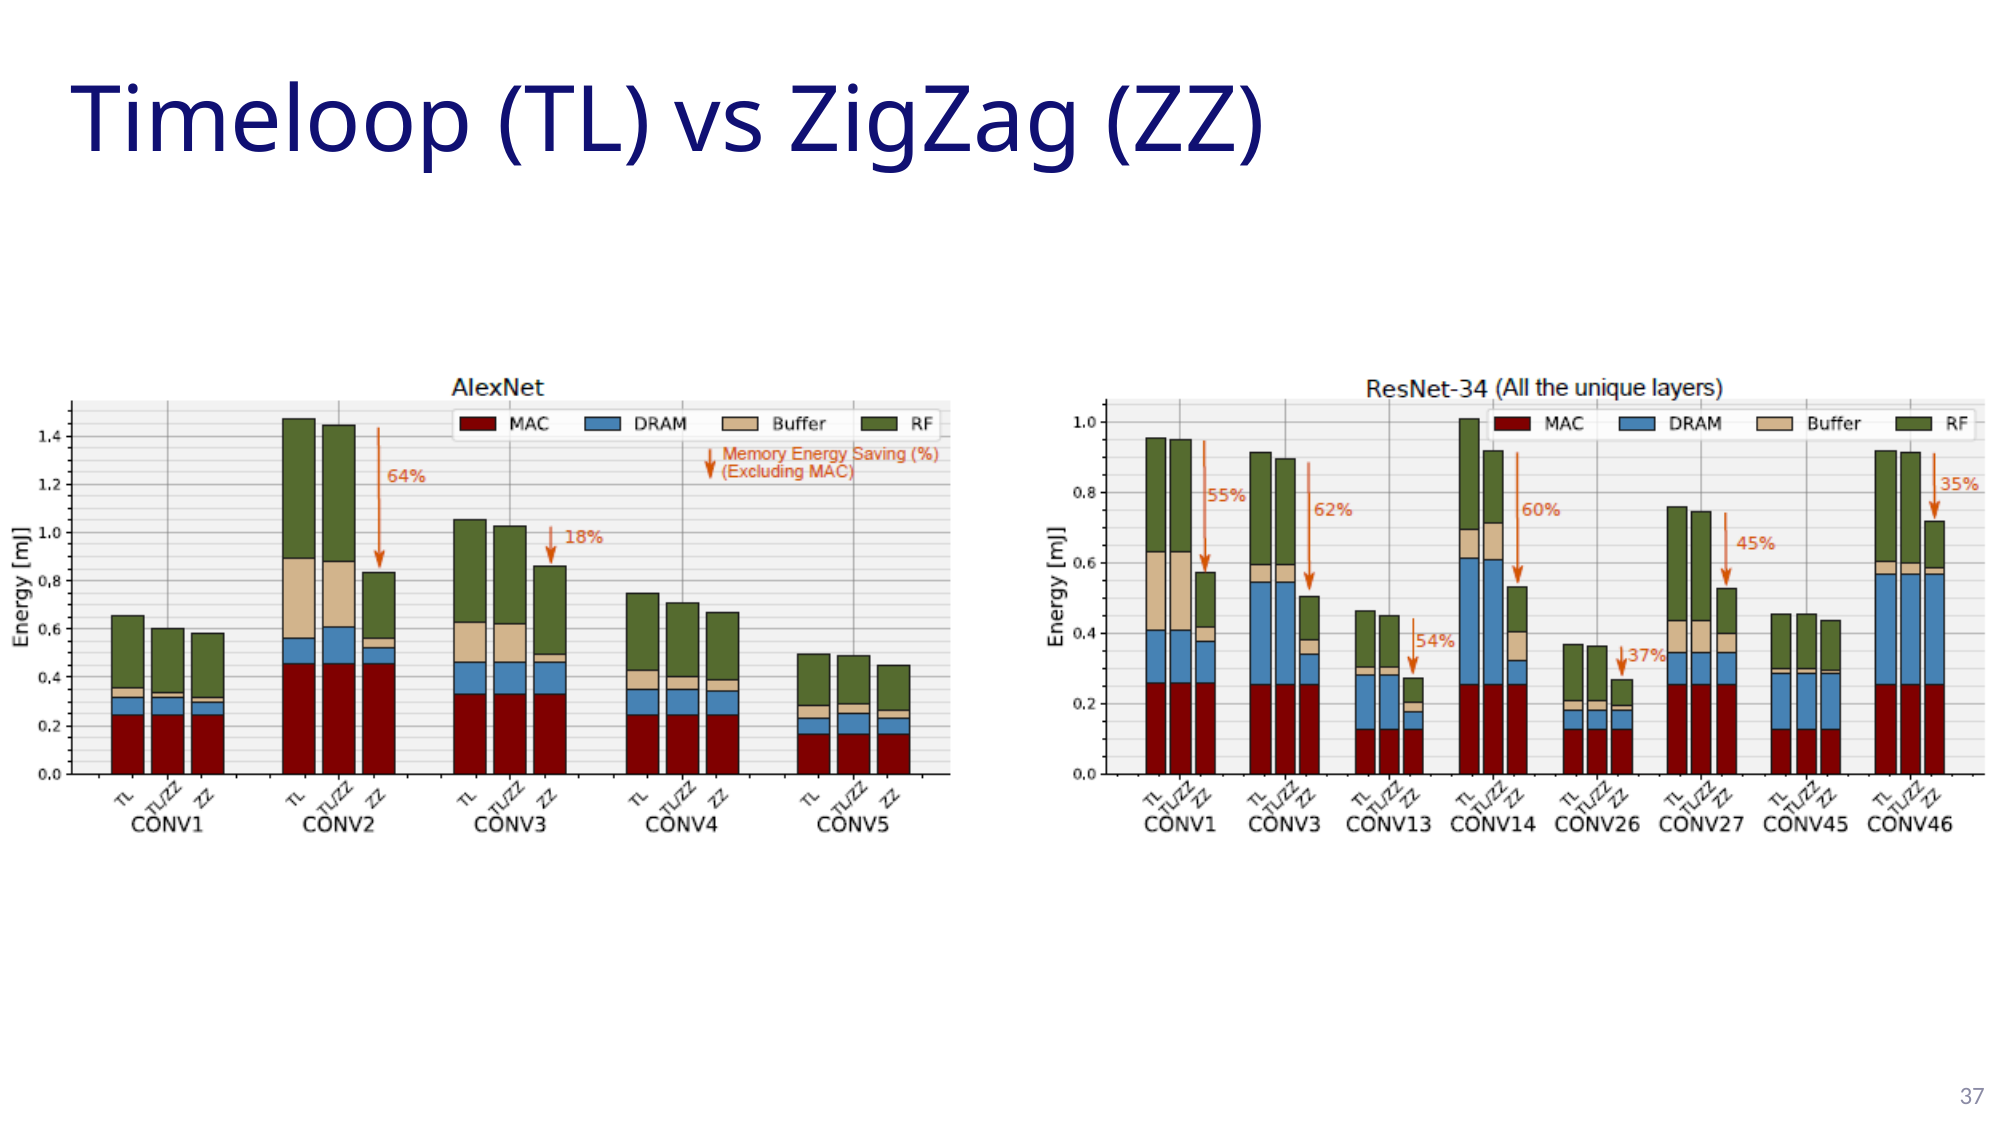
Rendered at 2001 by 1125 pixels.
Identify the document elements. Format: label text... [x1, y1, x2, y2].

title Timeloop (TL) vs ZigZag (ZZ) [55, 59, 1946, 185]
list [0, 363, 1998, 849]
slide_number 37 [1897, 1065, 2000, 1125]
